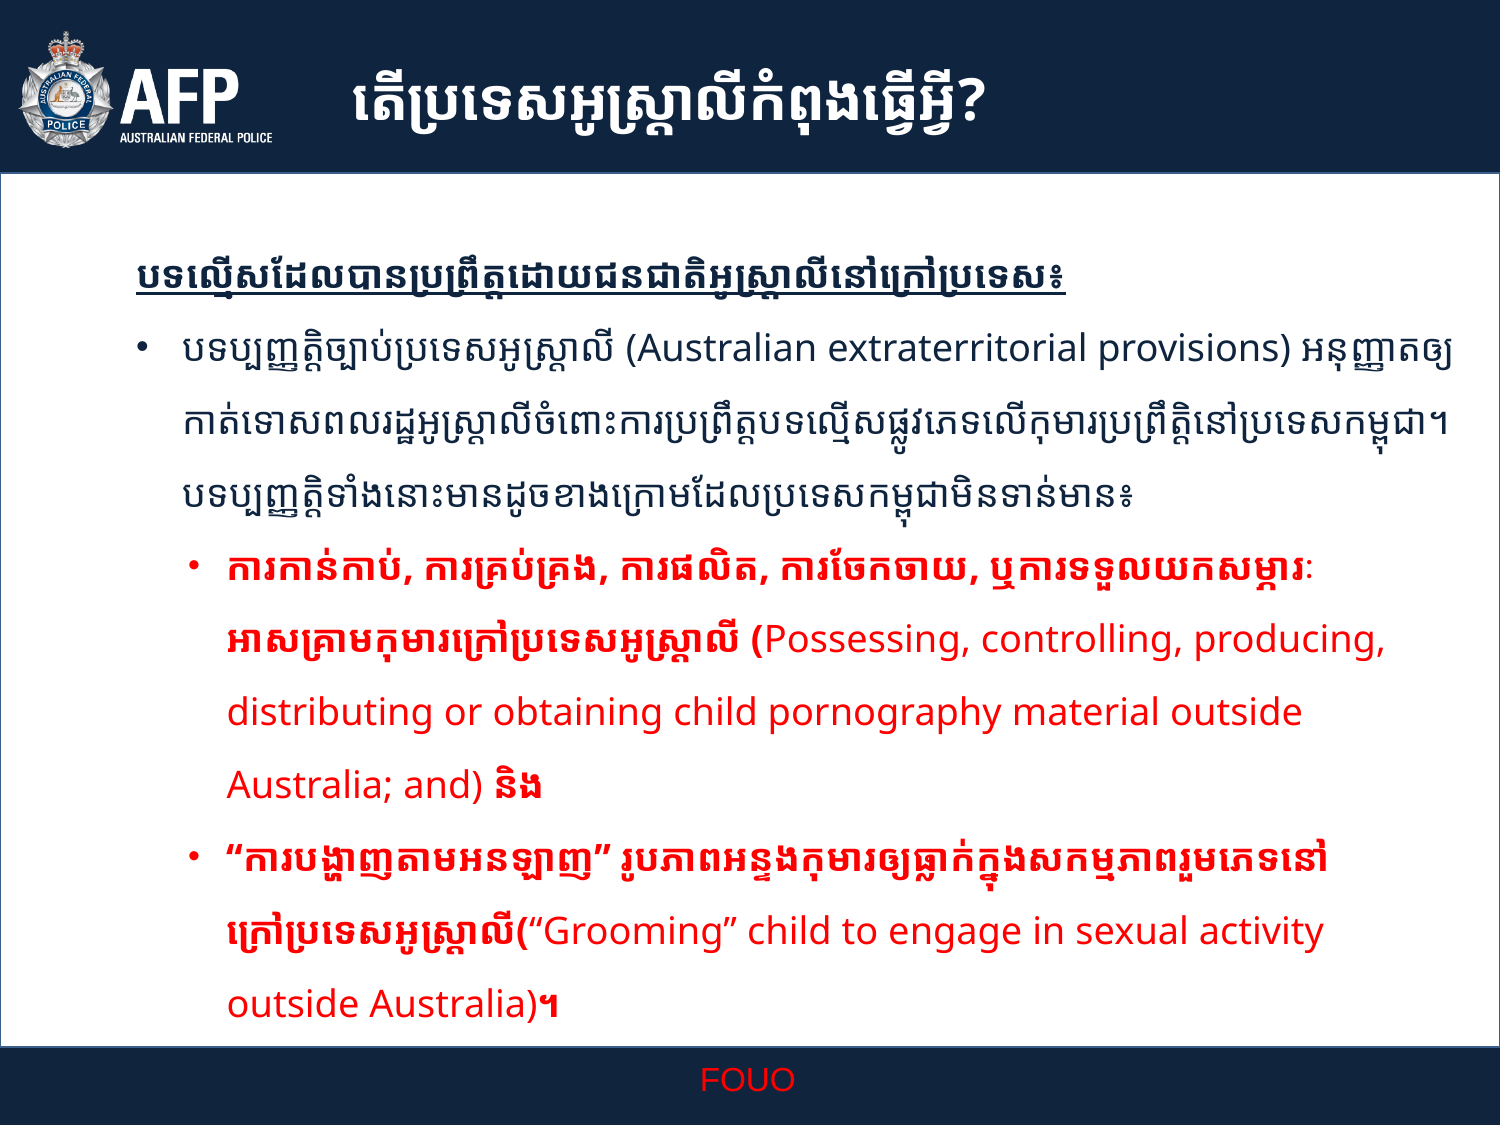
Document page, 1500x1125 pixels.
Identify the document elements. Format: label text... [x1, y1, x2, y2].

picture [18, 31, 272, 148]
title តើប្រទេសអូស្រ្តាលីកំពុងធ្វើអ្វី? [336, 30, 1440, 140]
list បទល្មើសដែលបានប្រព្រឹត្តដោយជនជាតិអូស្រ្តាលីនៅក្រៅប្រទេស៖ បទប្បញ្ញត្តិច្បាប់ប្រទេសអូស្រ្តាលី (Australian extraterritorial provisions) អនុញ្ញាតឲ្យកាត់ទោសពលរដ្ឋអូស្រ្តាលីចំពោះការប្រព្រឹត្តបទល្មើសផ្លូវភេទលើកុមារប្រព្រឹត្តិនៅប្រទេសកម្ពុជា។ បទប្បញ្ញត្តិទាំងនោះមានដូចខាងក្រោមដែលប្រទេសកម្ពុជាមិនទាន់មាន៖ ការកាន់កាប់, ការគ្រប់គ្រង, ការផលិត, ការចែកចាយ, ឬការទទួលយកសម្ភារៈអាសគ្រាមកុមារក្រៅប្រទេសអូស្រ្តាលី (Possessing, controlling, producing, distributing or obtaining child pornography material outside Australia; and) និង “ការបង្ហាញតាមអនឡាញ” រូបភាពអន្ទងកុមារឲ្យធ្លាក់ក្នុងសកម្មភាពរួមភេទនៅក្រៅប្រទេសអូស្រ្តាលី(“Grooming” child to engage in sexual activity outside Australia)។ [112, 243, 1471, 1042]
